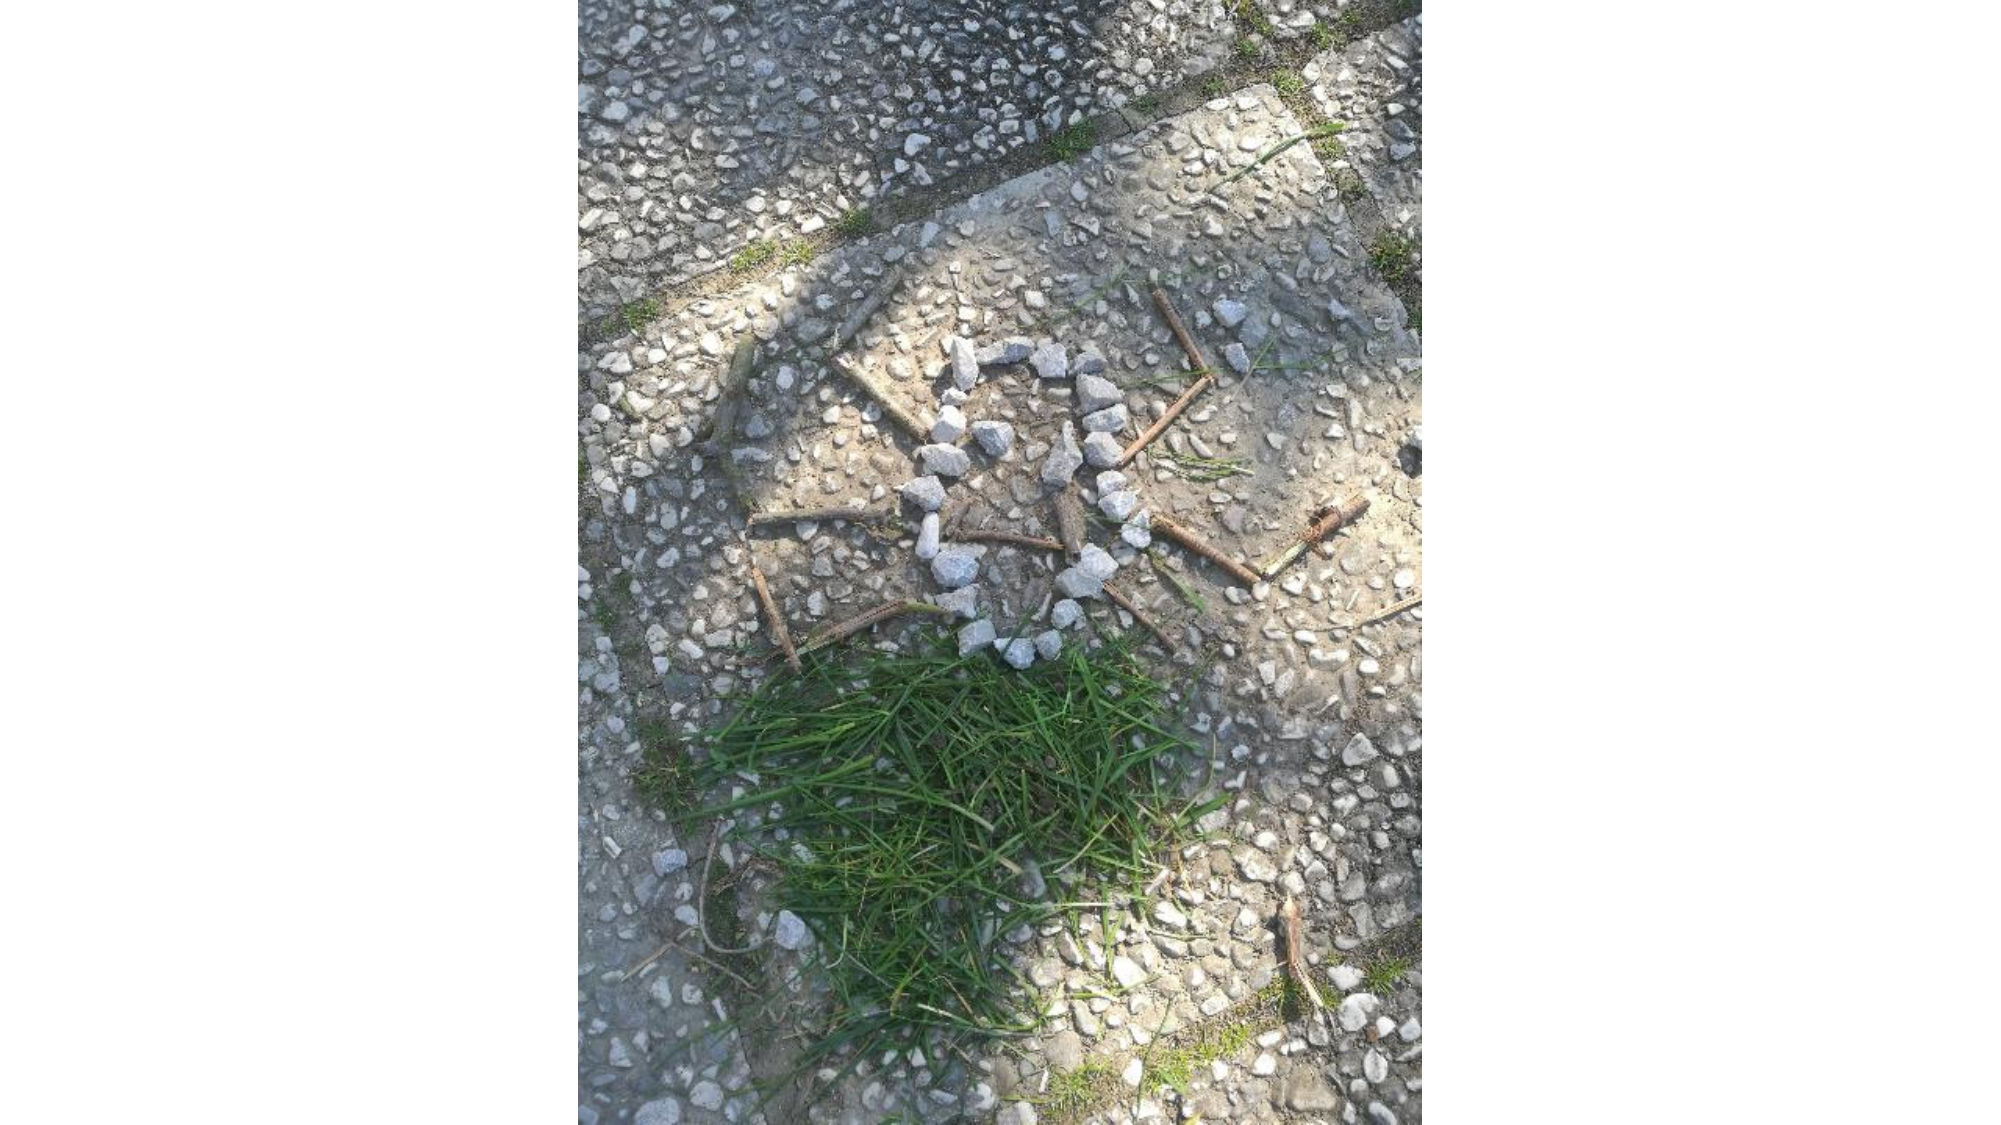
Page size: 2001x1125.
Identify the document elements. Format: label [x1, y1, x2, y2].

picture [578, 0, 1422, 1125]
